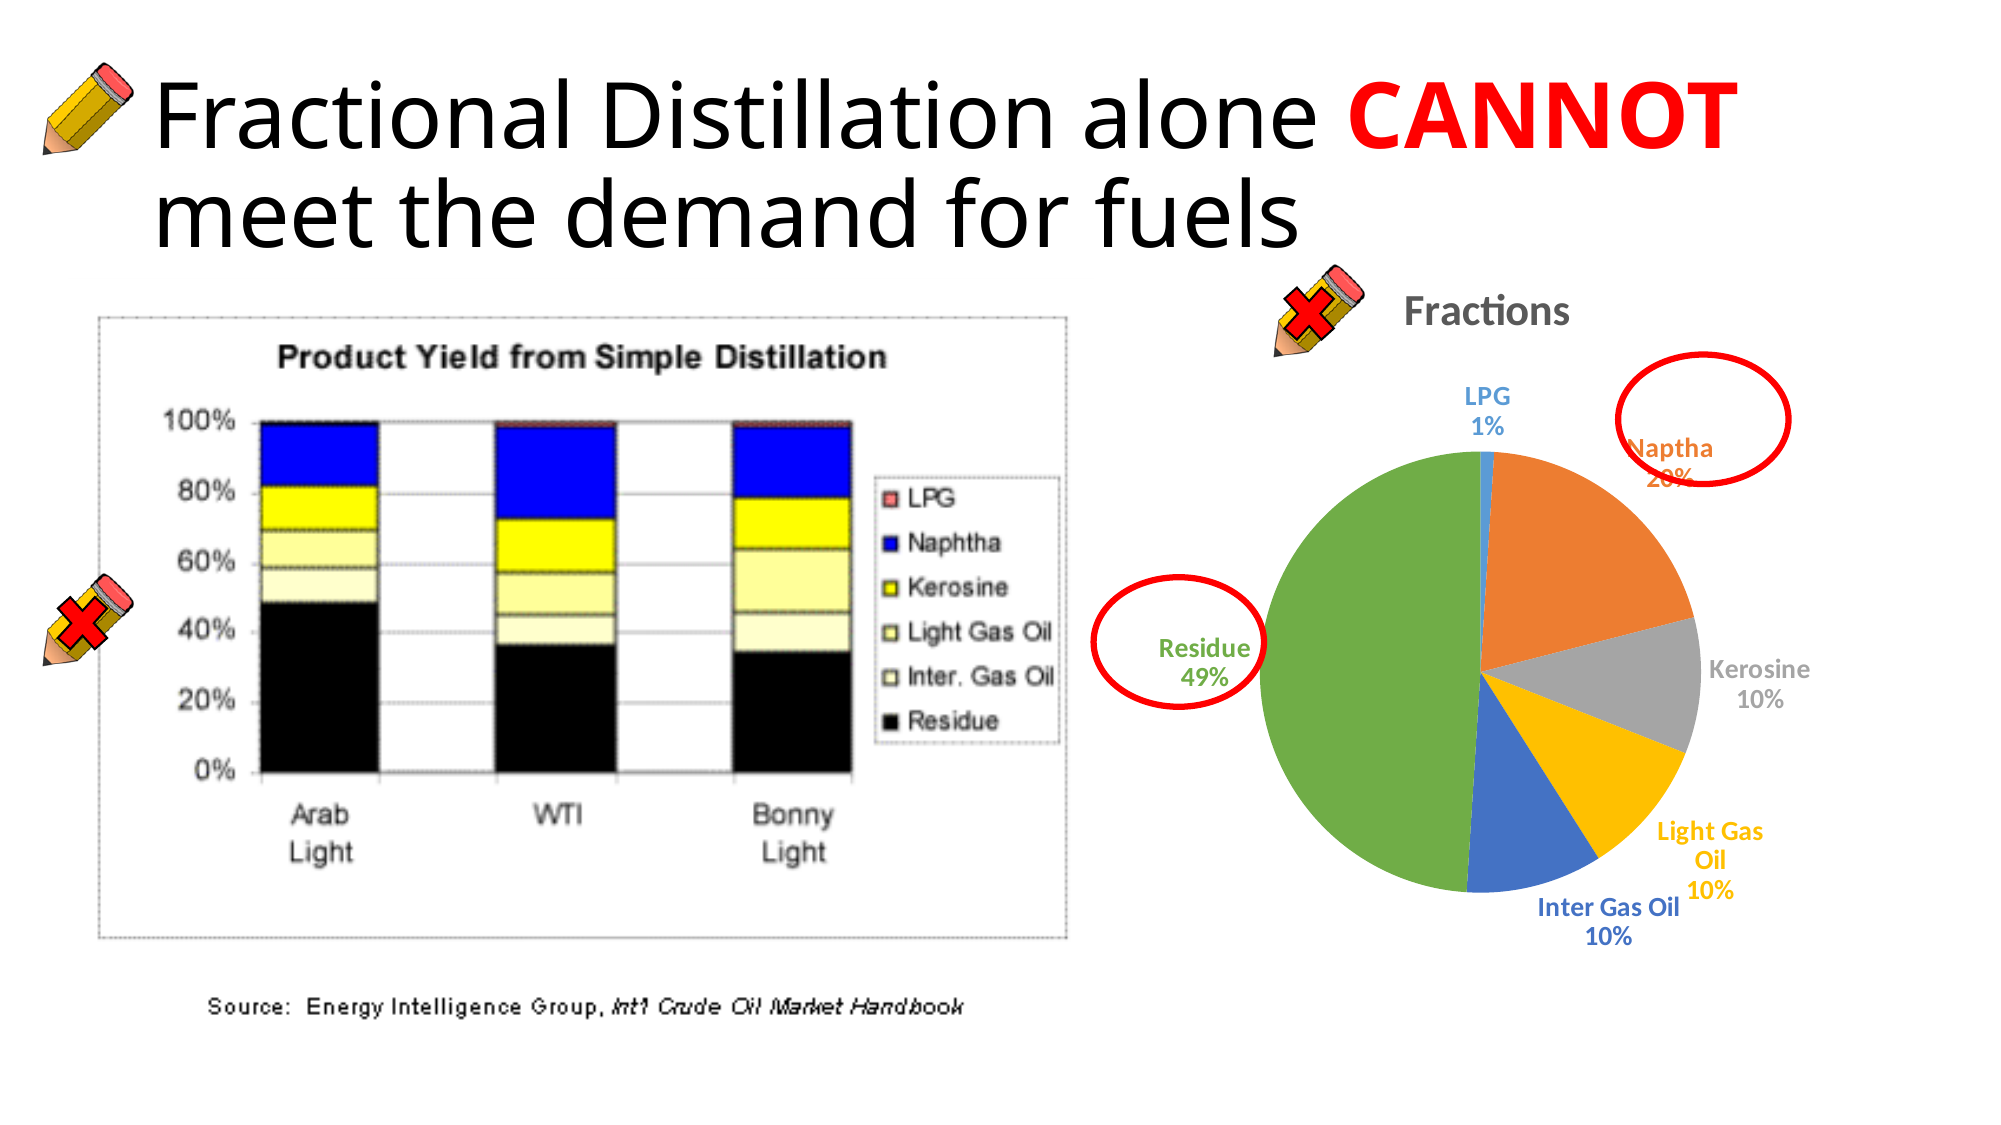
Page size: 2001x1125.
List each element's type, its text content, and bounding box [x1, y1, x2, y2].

picture [1231, 236, 1388, 394]
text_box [0, 545, 157, 703]
chart [1118, 277, 1863, 971]
text_box [1094, 595, 1118, 689]
title Fractional Distillation alone CANNOT meet the demand for fuels [137, 59, 1863, 278]
picture [0, 34, 157, 192]
picture [68, 277, 1094, 1048]
